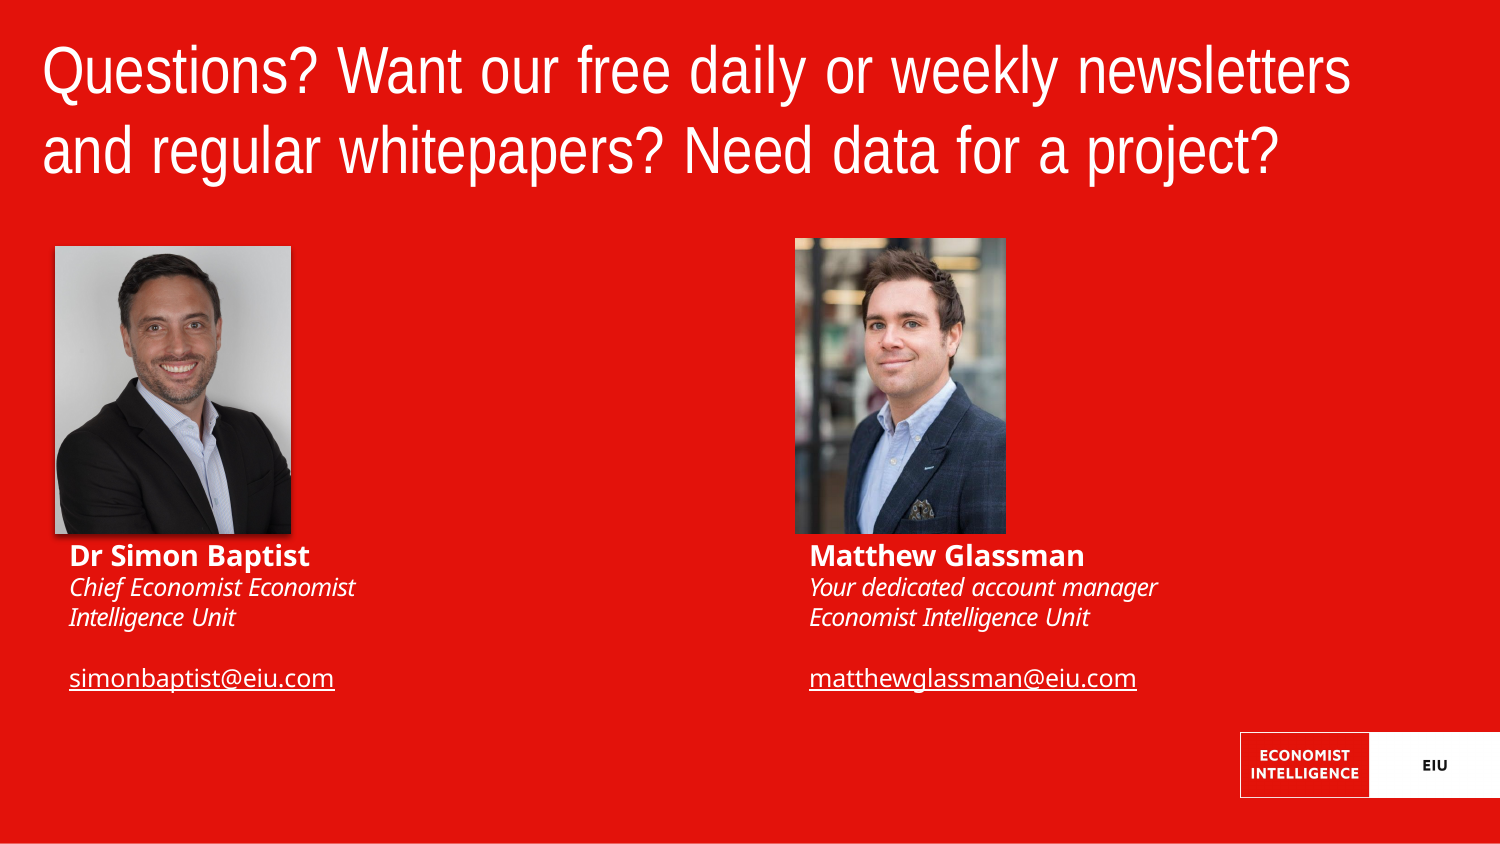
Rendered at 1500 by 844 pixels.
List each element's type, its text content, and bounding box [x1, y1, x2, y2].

text_box Matthew Glassman Your dedicated account manager Economist Intelligence Unit [807, 534, 1203, 632]
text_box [45, 234, 301, 616]
text_box simonbaptist@eiu.com [67, 659, 340, 696]
picture [1240, 732, 1500, 798]
text_box Dr Simon Baptist Chief Economist Economist Intelligence Unit [67, 534, 392, 632]
picture [794, 238, 1007, 535]
text_box [0, 0, 1500, 844]
title Questions? Want our free daily or weekly newsletters and regular whitepapers? Need data for a project? [39, 25, 1367, 188]
text_box matthewglassman@eiu.com [807, 659, 1143, 696]
